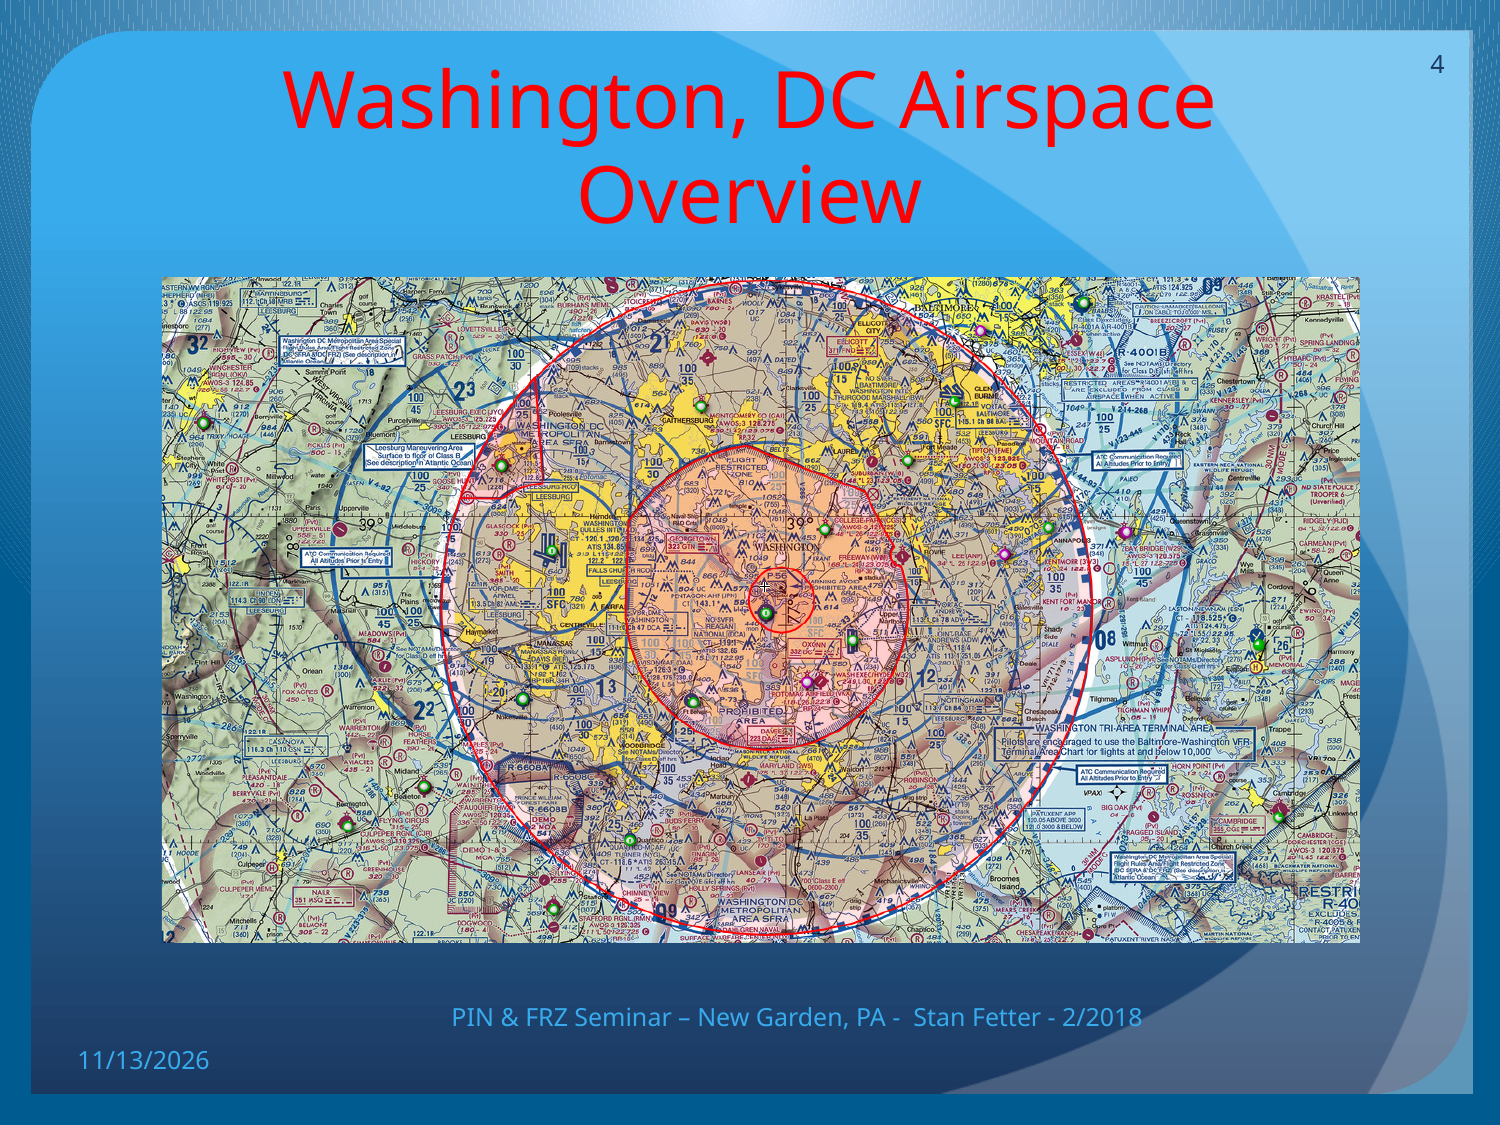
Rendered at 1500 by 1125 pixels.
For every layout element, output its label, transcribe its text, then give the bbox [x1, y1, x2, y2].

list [161, 277, 1361, 943]
footer PIN & FRZ Seminar – New Garden, PA - Stan Fetter - 2/2018 [367, 986, 1228, 1047]
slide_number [62, 1031, 373, 1092]
slide_number 4 [1378, 36, 1460, 96]
picture [24, 30, 1473, 1094]
title Washington, DC Airspace Overview [127, 36, 1372, 247]
